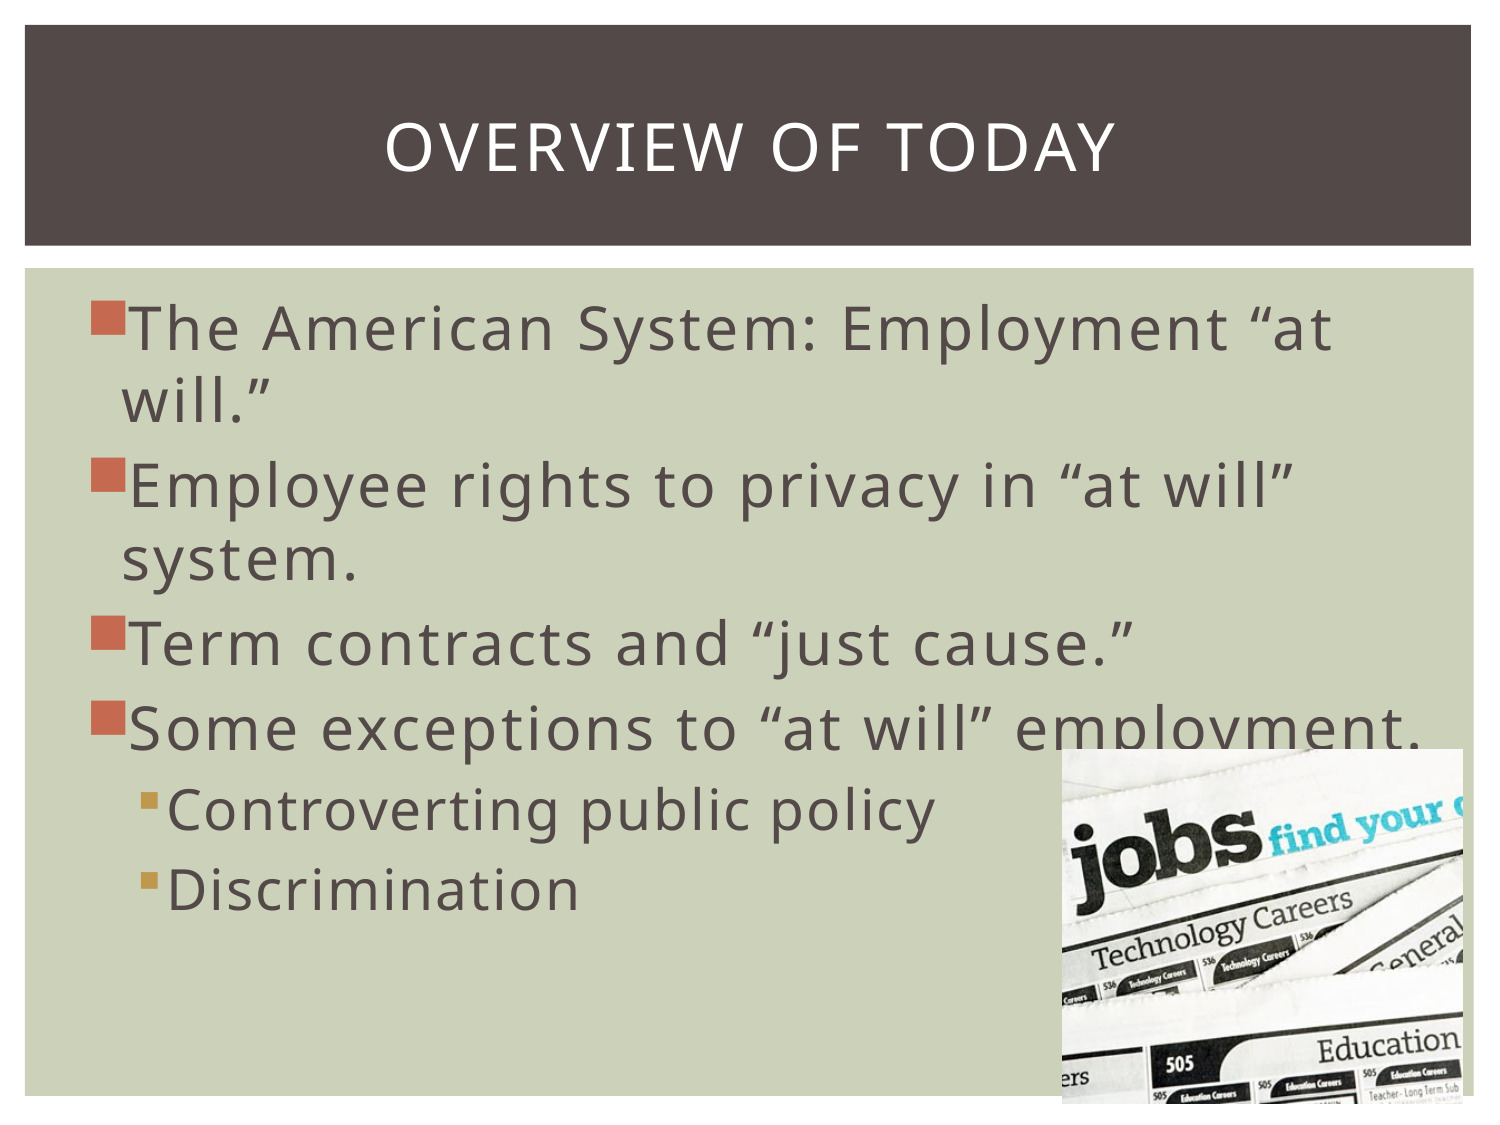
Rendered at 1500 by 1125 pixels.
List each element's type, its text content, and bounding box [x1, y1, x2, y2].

list The American System: Employment “at will.” Employee rights to privacy in “at will” system. Term contracts and “just cause.” Some exceptions to “at will” employment. Controverting public policy Discrimination [62, 281, 1442, 1005]
title Overview of today [62, 58, 1438, 232]
picture [1062, 749, 1463, 1104]
